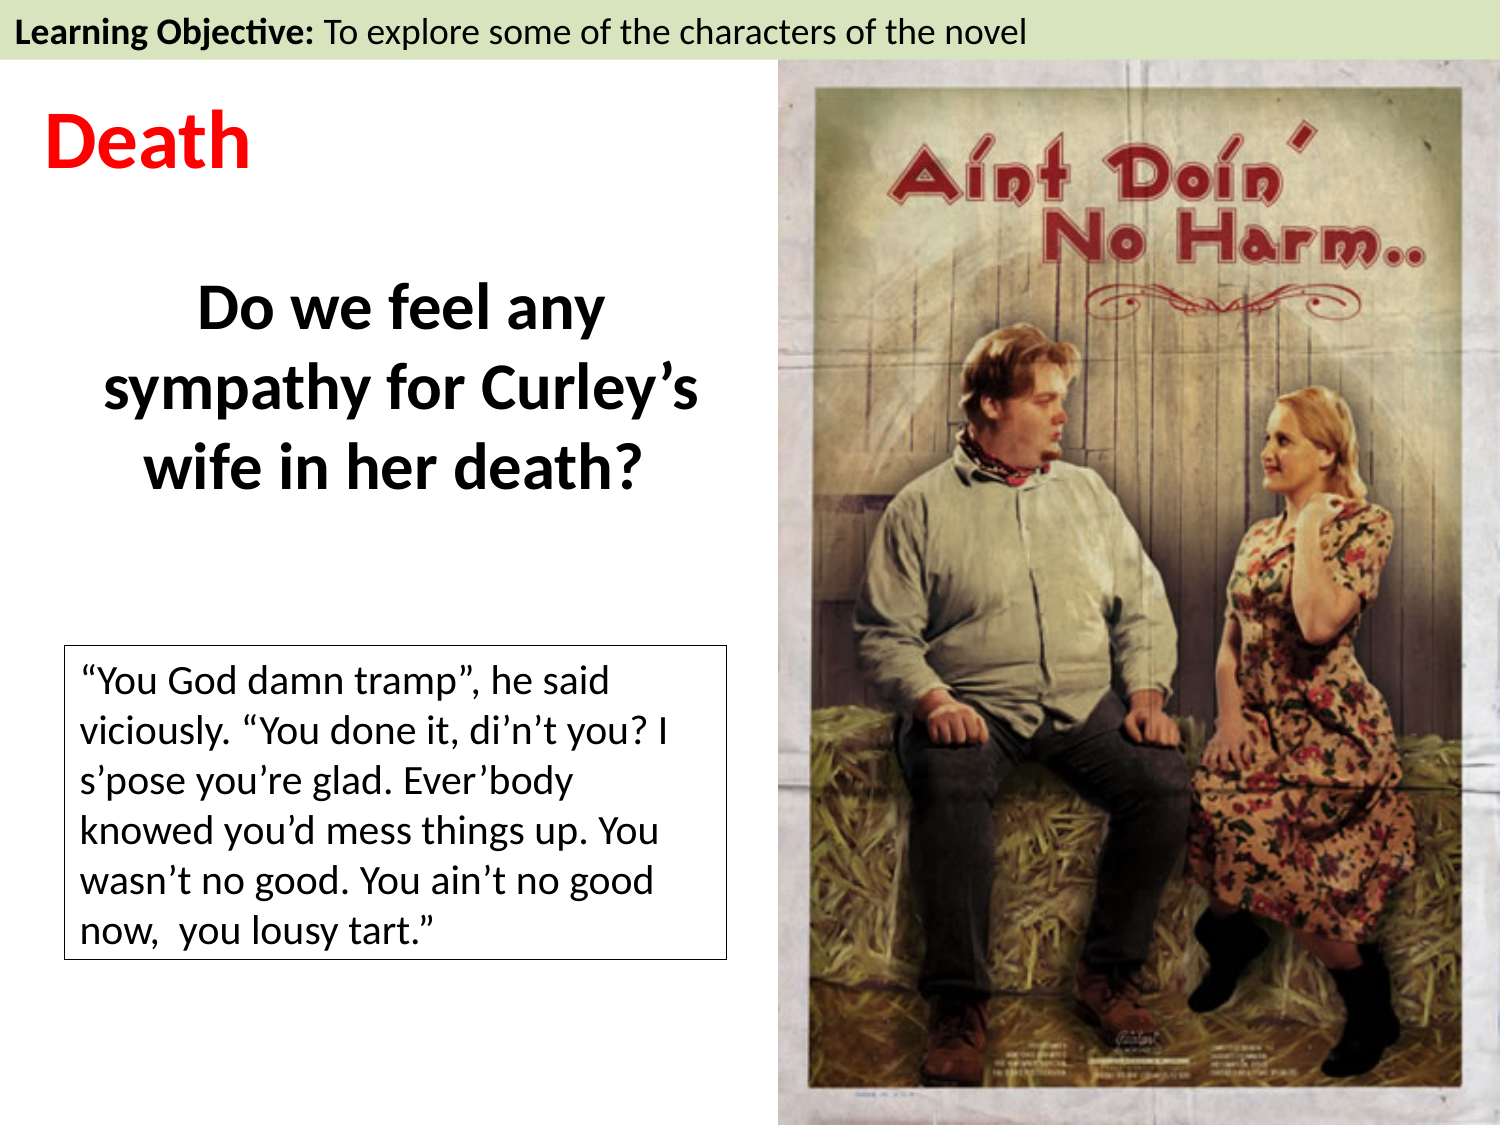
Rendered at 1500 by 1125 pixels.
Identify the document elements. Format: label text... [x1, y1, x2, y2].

picture [778, 42, 1500, 1125]
text_box Do we feel any sympathy for Curley’s wife in her death? [53, 255, 750, 510]
text_box “You God damn tramp”, he said viciously. “You done it, di’n’t you? I s’pose you’re glad. Ever’body knowed you’d mess things up. You wasn’t no good. You ain’t no good now, you lousy tart.” [64, 645, 727, 960]
text_box Learning Objective: To explore some of the characters of the novel [0, 0, 1500, 60]
text_box Death [29, 78, 773, 193]
